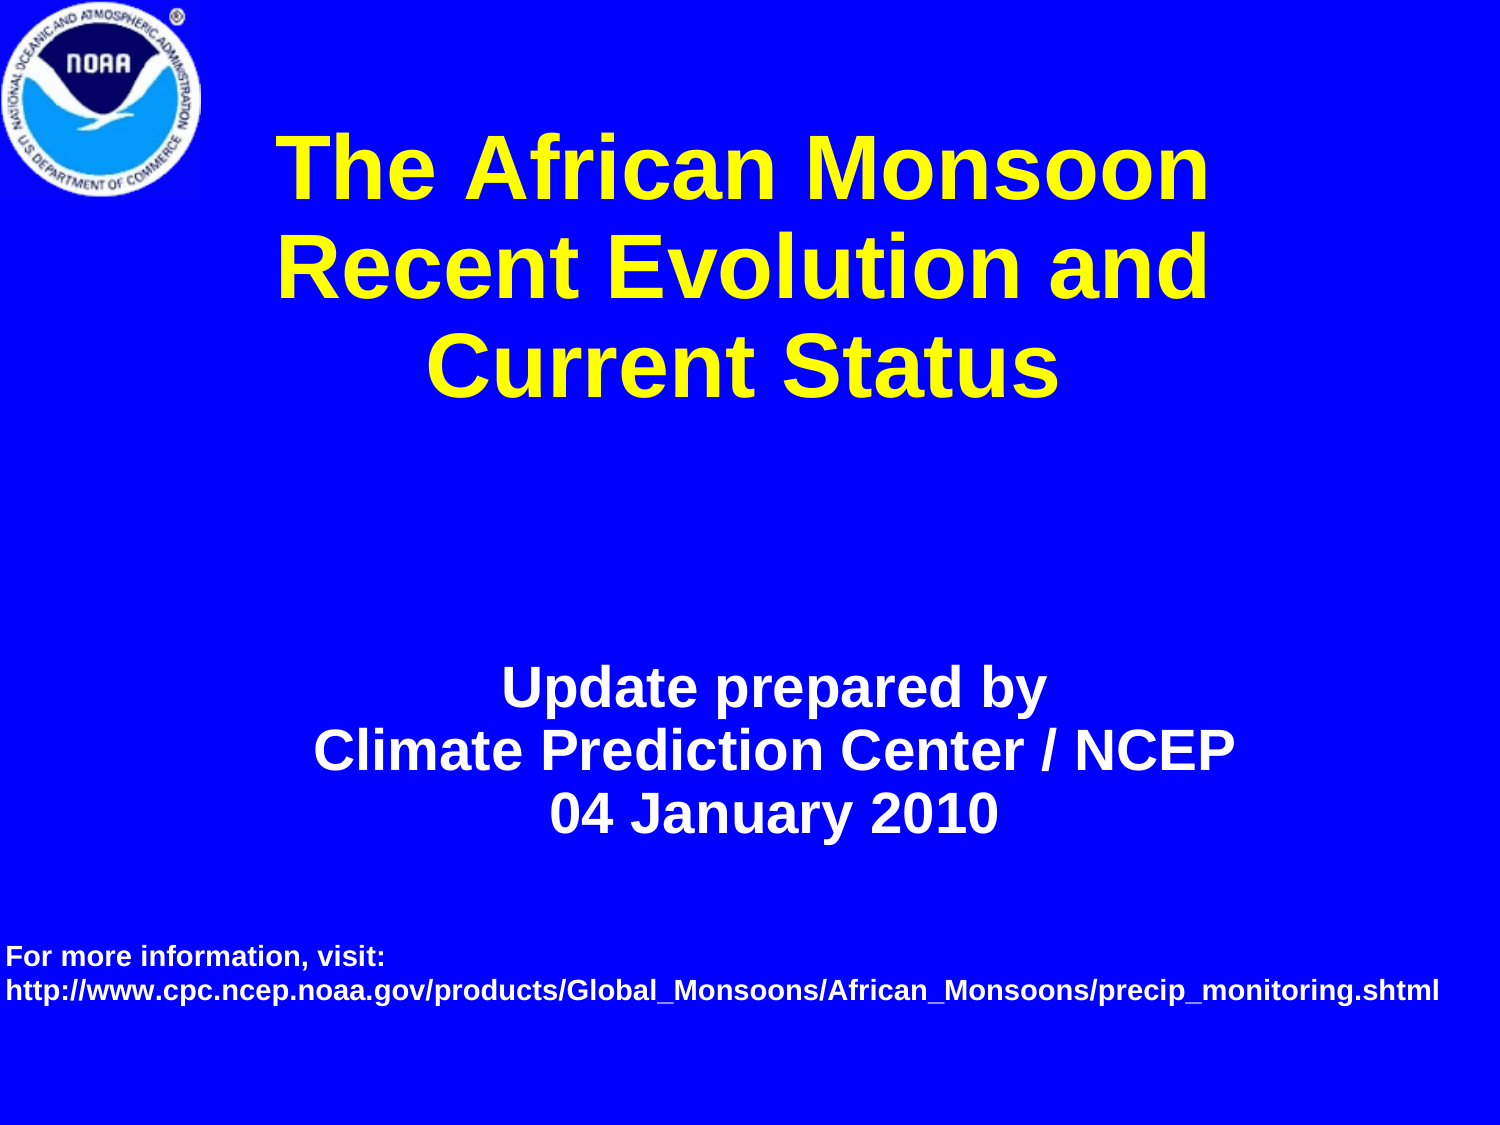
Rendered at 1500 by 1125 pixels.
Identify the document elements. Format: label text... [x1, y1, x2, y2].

text_box Update prepared by Climate Prediction Center / NCEP 04 January 2010 [275, 649, 1275, 855]
text_box For more information, visit: http://www.cpc.ncep.noaa.gov/products/Global_Monsoons/African_Monsoons/precip_monitoring.shtml [0, 929, 1457, 1015]
title The African Monsoon Recent Evolution and Current Status [112, 99, 1375, 438]
picture [0, 0, 200, 200]
